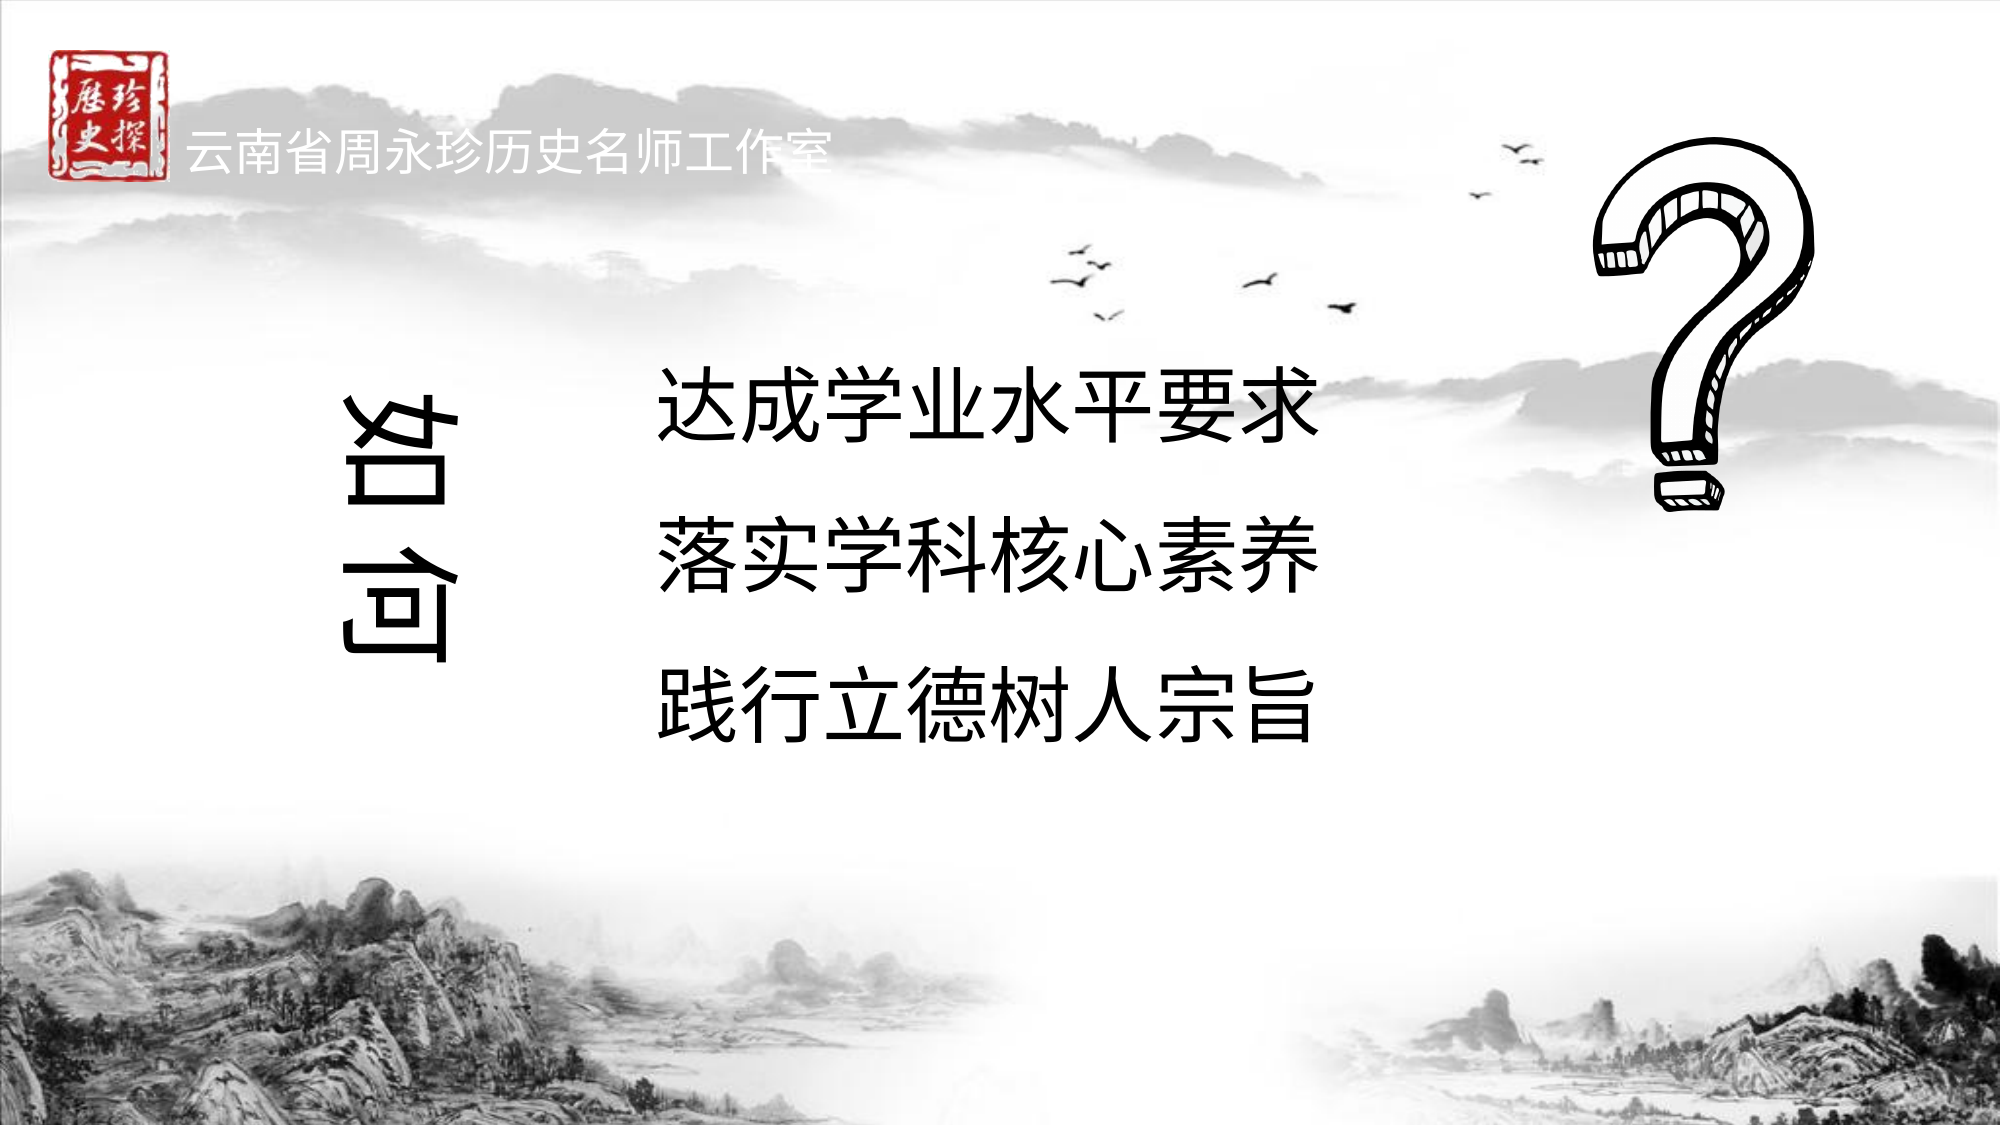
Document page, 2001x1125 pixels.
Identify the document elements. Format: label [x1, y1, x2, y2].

text_box [48, 50, 1000, 189]
picture [0, 0, 2000, 1125]
